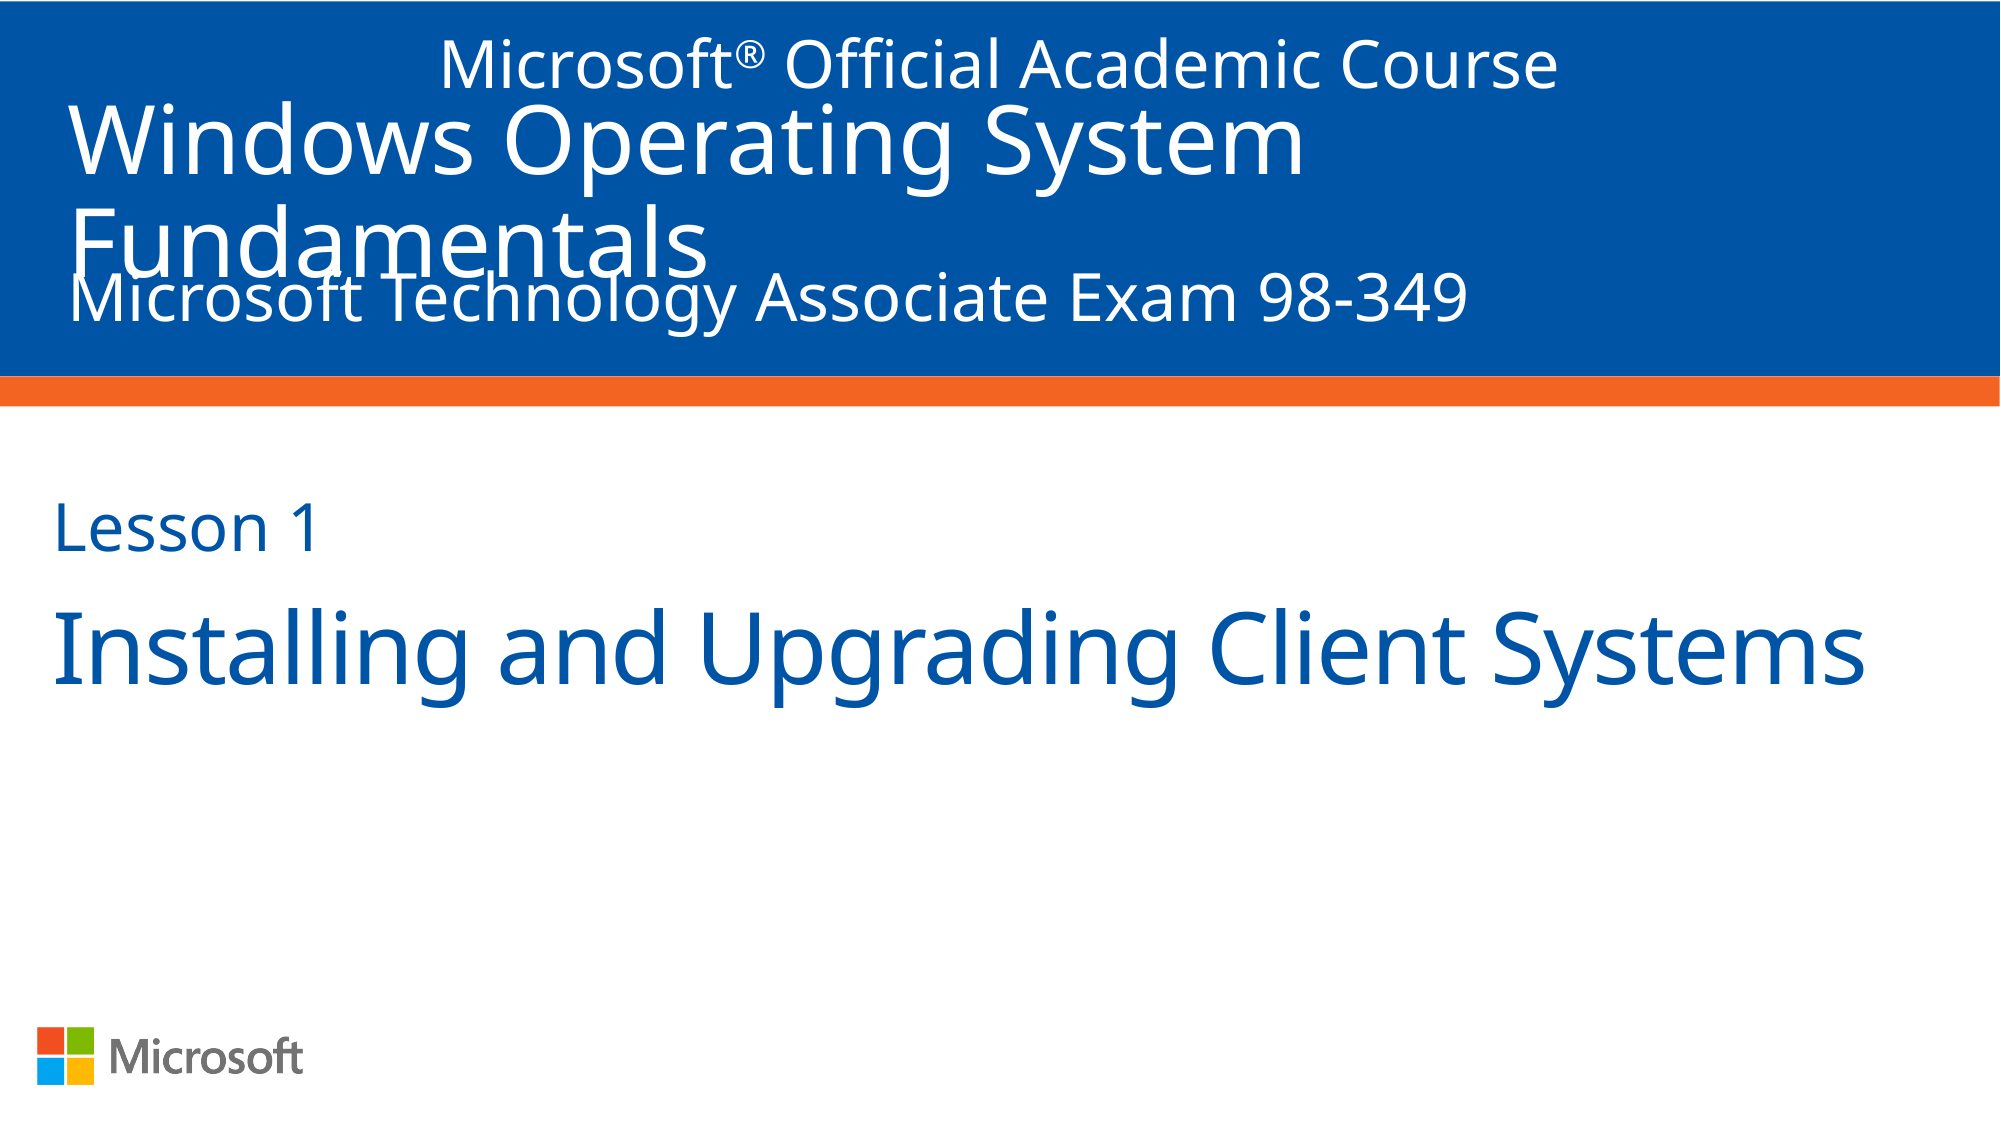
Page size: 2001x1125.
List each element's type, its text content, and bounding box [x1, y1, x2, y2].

title Installing and Upgrading Client Systems [37, 583, 1927, 958]
list Lesson 1 [37, 478, 775, 584]
picture [37, 1027, 303, 1085]
